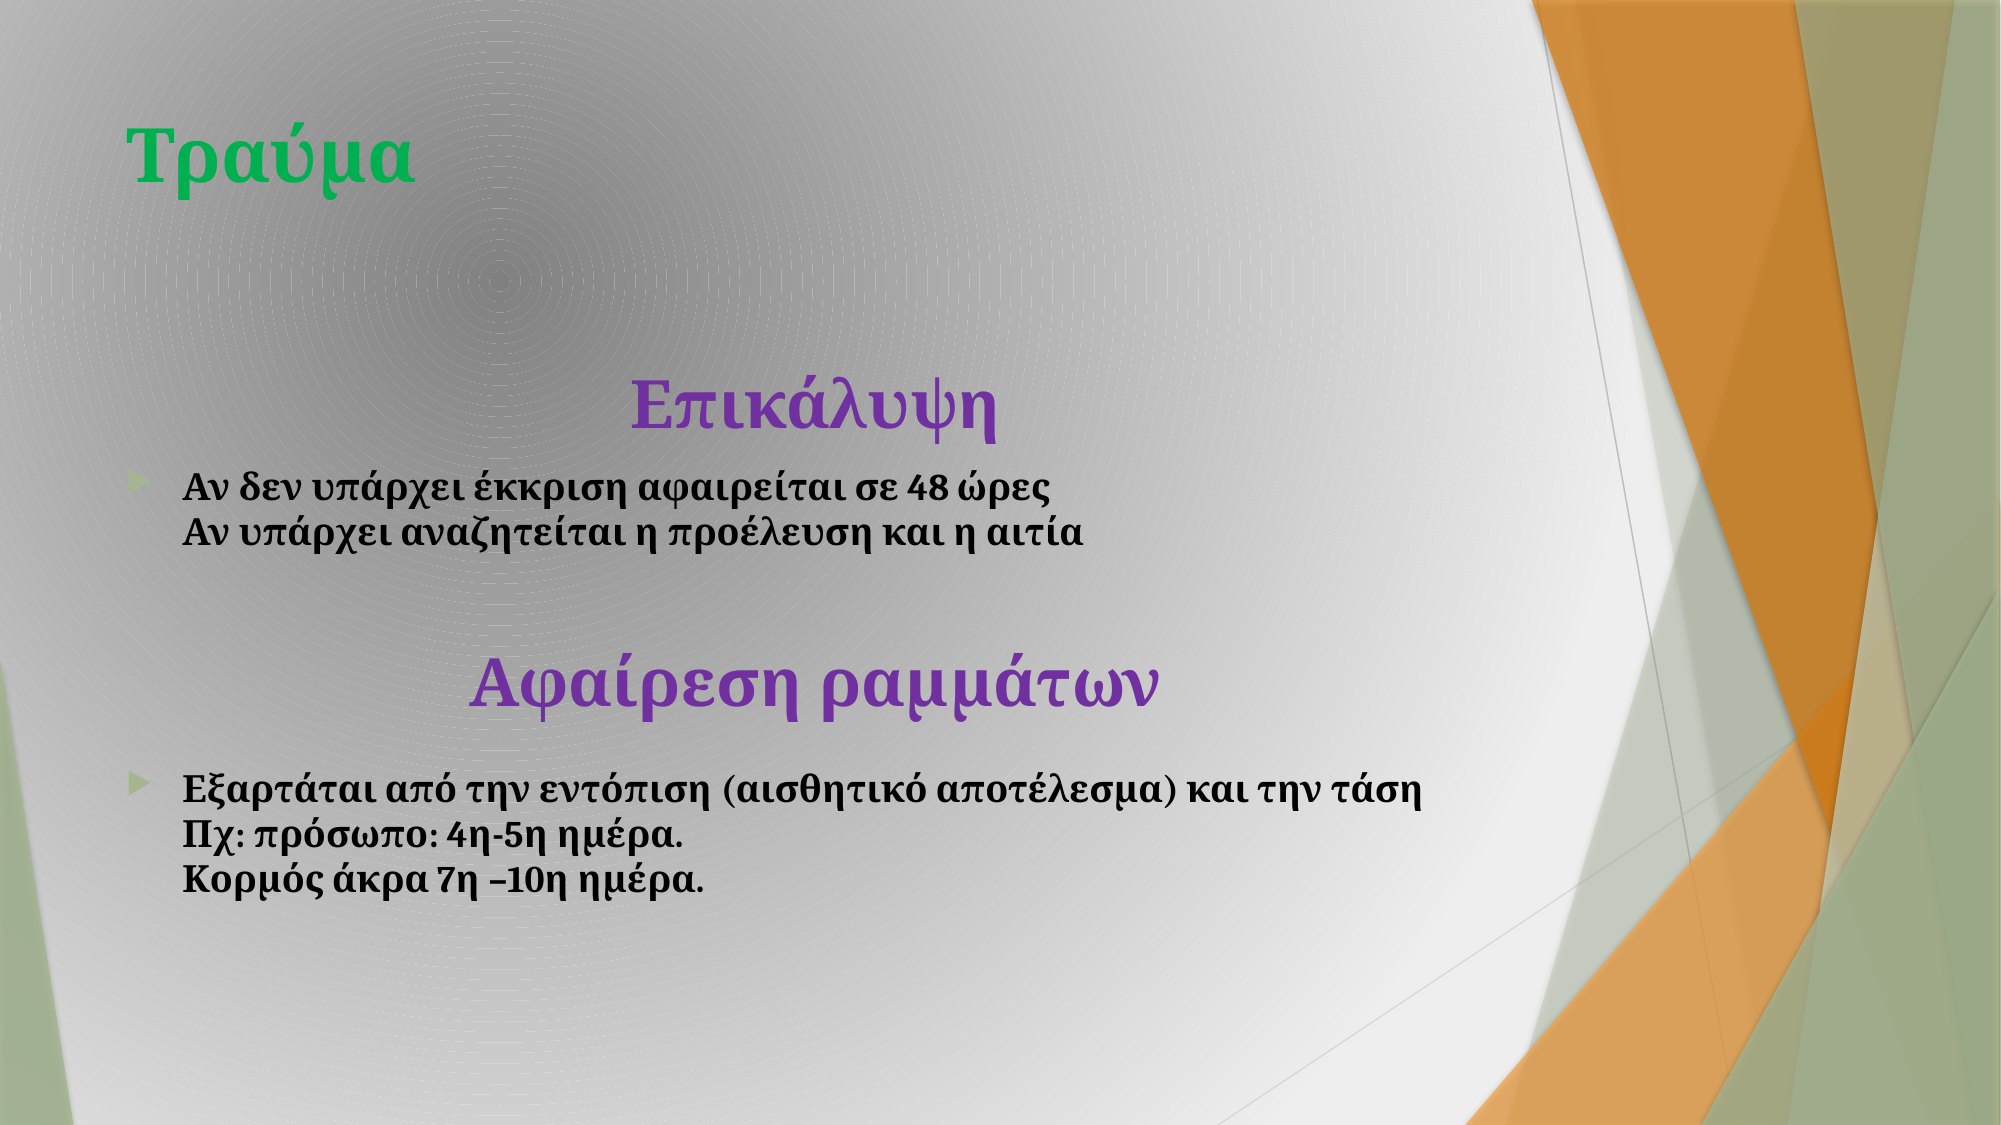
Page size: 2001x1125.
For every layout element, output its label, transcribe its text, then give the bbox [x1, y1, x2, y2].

list Επικάλυψη Αν δεν υπάρχει έκκριση αφαιρείται σε 48 ώρες Αν υπάρχει αναζητείται η προέλευση και η αιτία Αφαίρεση ραμμάτων Εξαρτάται από την εντόπιση (αισθητικό αποτέλεσμα) και την τάση Πχ: πρόσωπο: 4η-5η ημέρα. Κορμός άκρα 7η –10η ημέρα. [111, 354, 1522, 992]
title Τραύμα [111, 99, 1522, 317]
